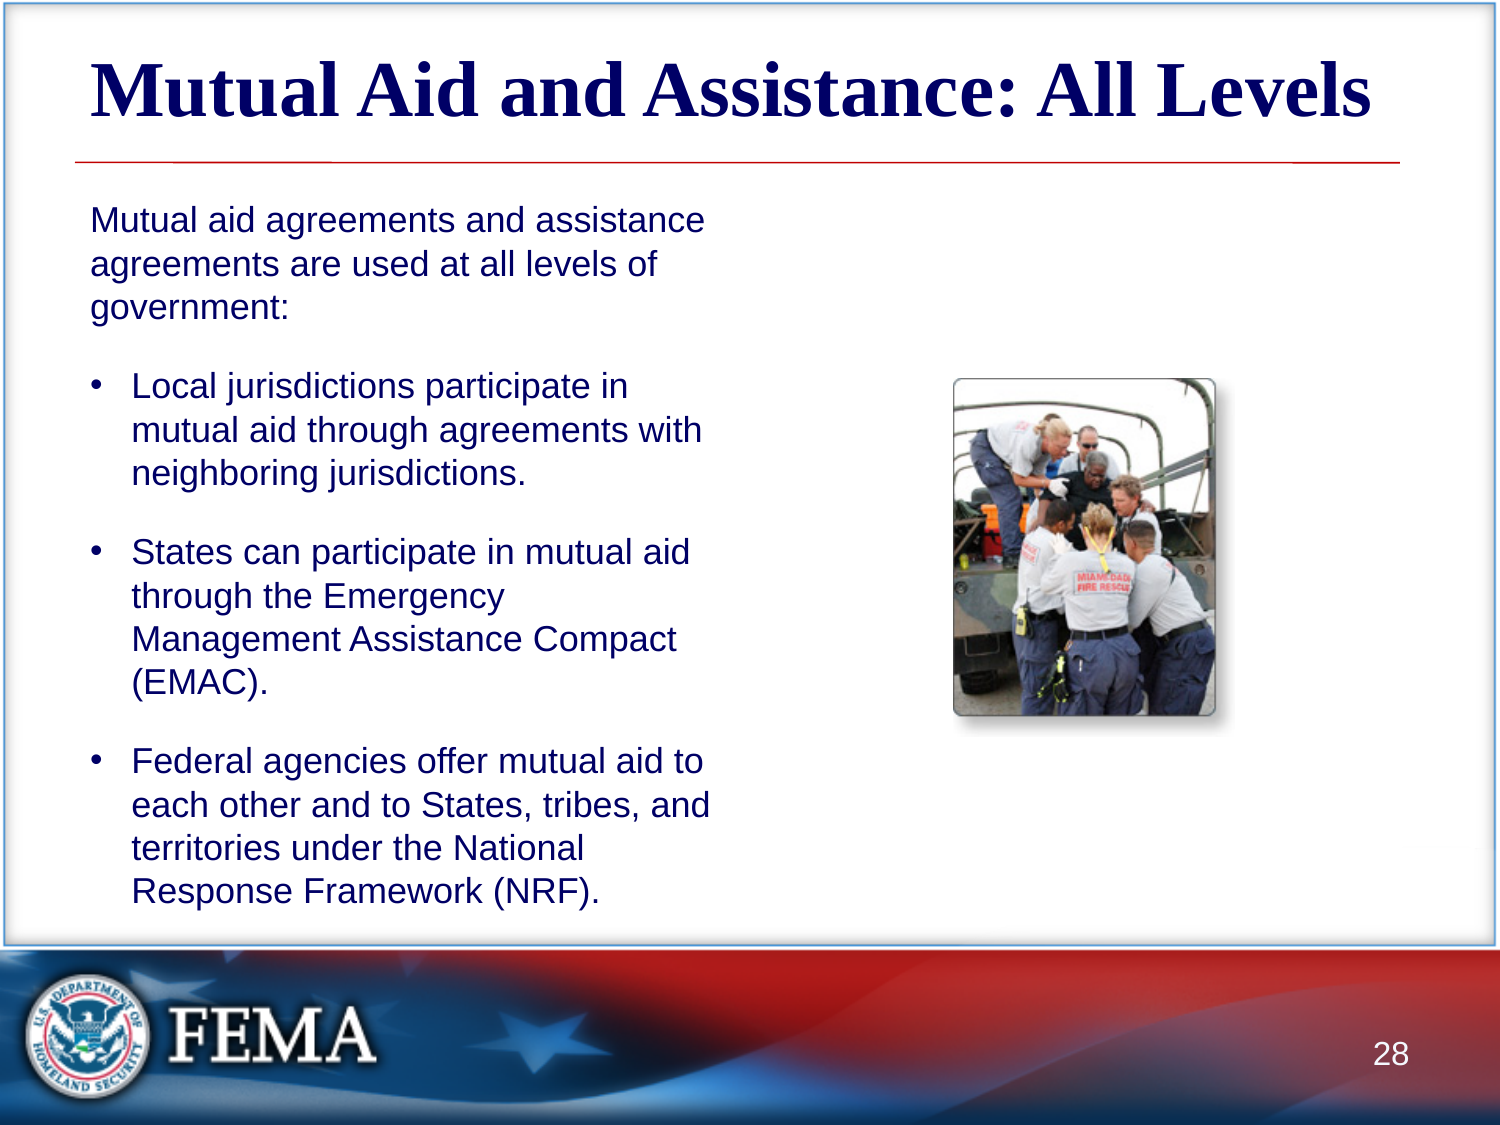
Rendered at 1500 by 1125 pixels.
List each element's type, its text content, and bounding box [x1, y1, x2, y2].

title Mutual Aid and Assistance: All Levels [75, 32, 1425, 138]
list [953, 378, 1235, 737]
picture [0, 0, 1500, 1125]
slide_number 28 [1074, 1024, 1425, 1103]
list Mutual aid agreements and assistance agreements are used at all levels of government: Local jurisdictions participate in mutual aid through agreements with neighboring jurisdictions. States can participate in mutual aid through the Emergency Management Assistance Compact (EMAC). Federal agencies offer mutual aid to each other and to States, tribes, and territories under the National Response Framework (NRF). [75, 189, 737, 927]
